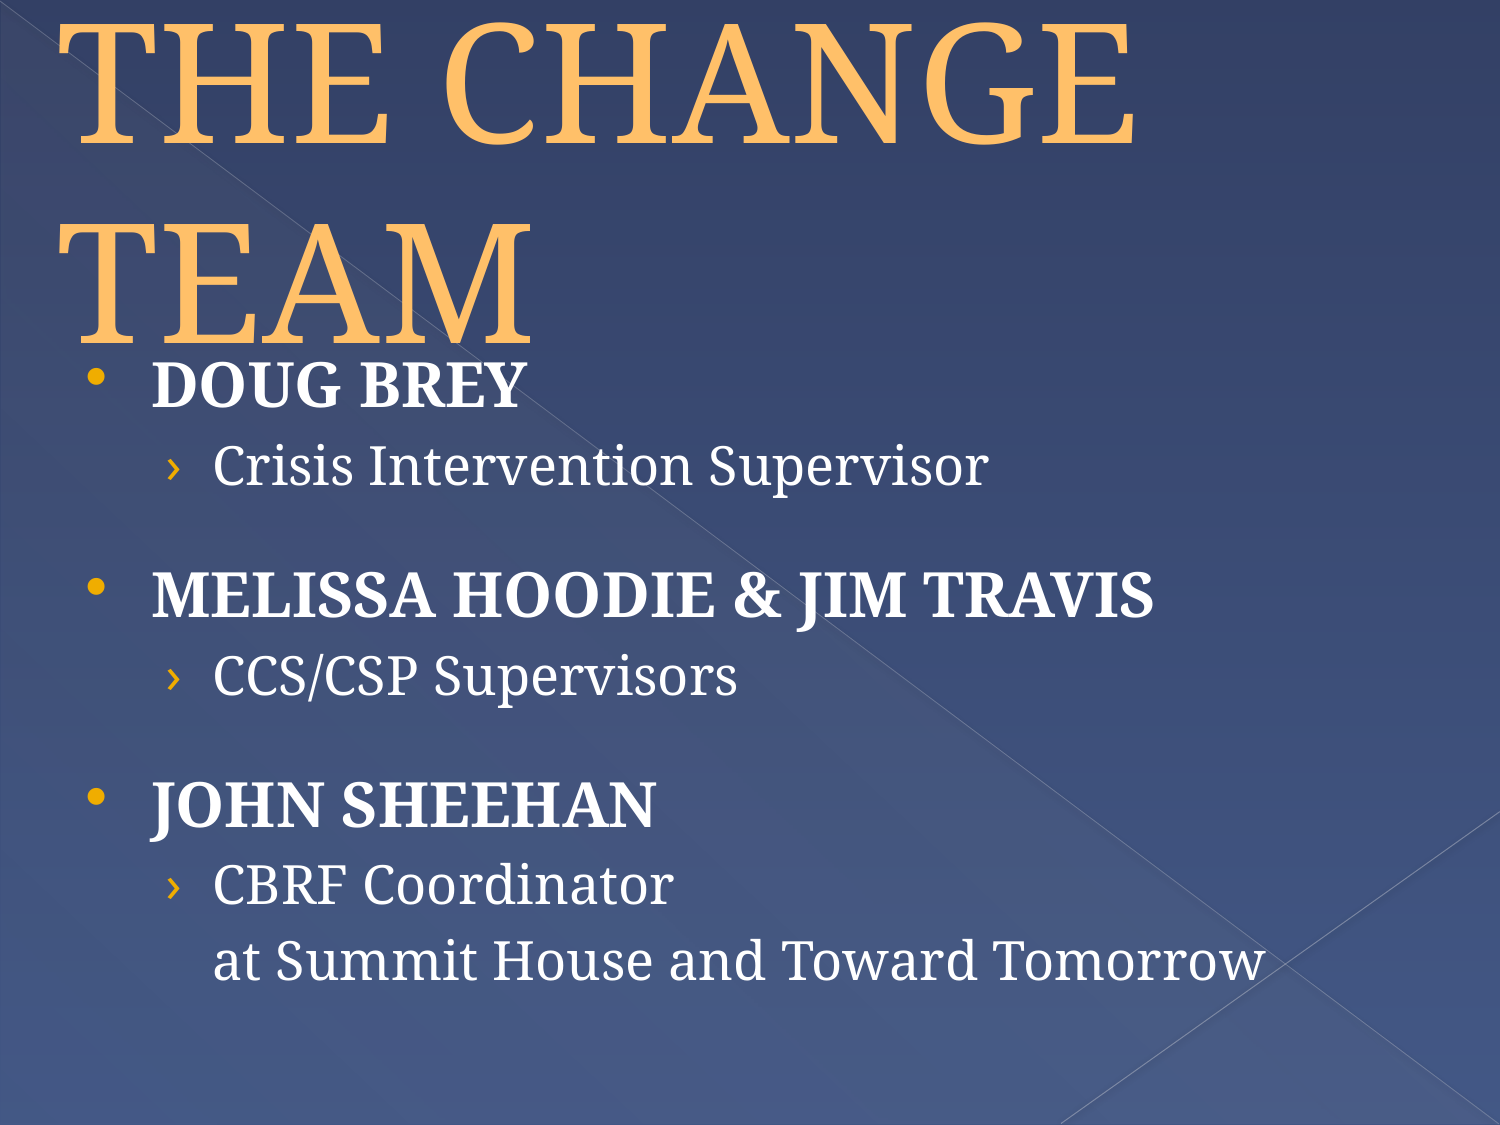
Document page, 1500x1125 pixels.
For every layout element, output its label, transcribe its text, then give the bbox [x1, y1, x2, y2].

title The Change Team [0, 62, 1463, 292]
list Doug Brey Crisis Intervention Supervisor Melissa Hoodie & Jim Travis CCS/CSP Supervisors John Sheehan CBRF Coordinator at Summit House and Toward Tomorrow [62, 337, 1413, 1088]
